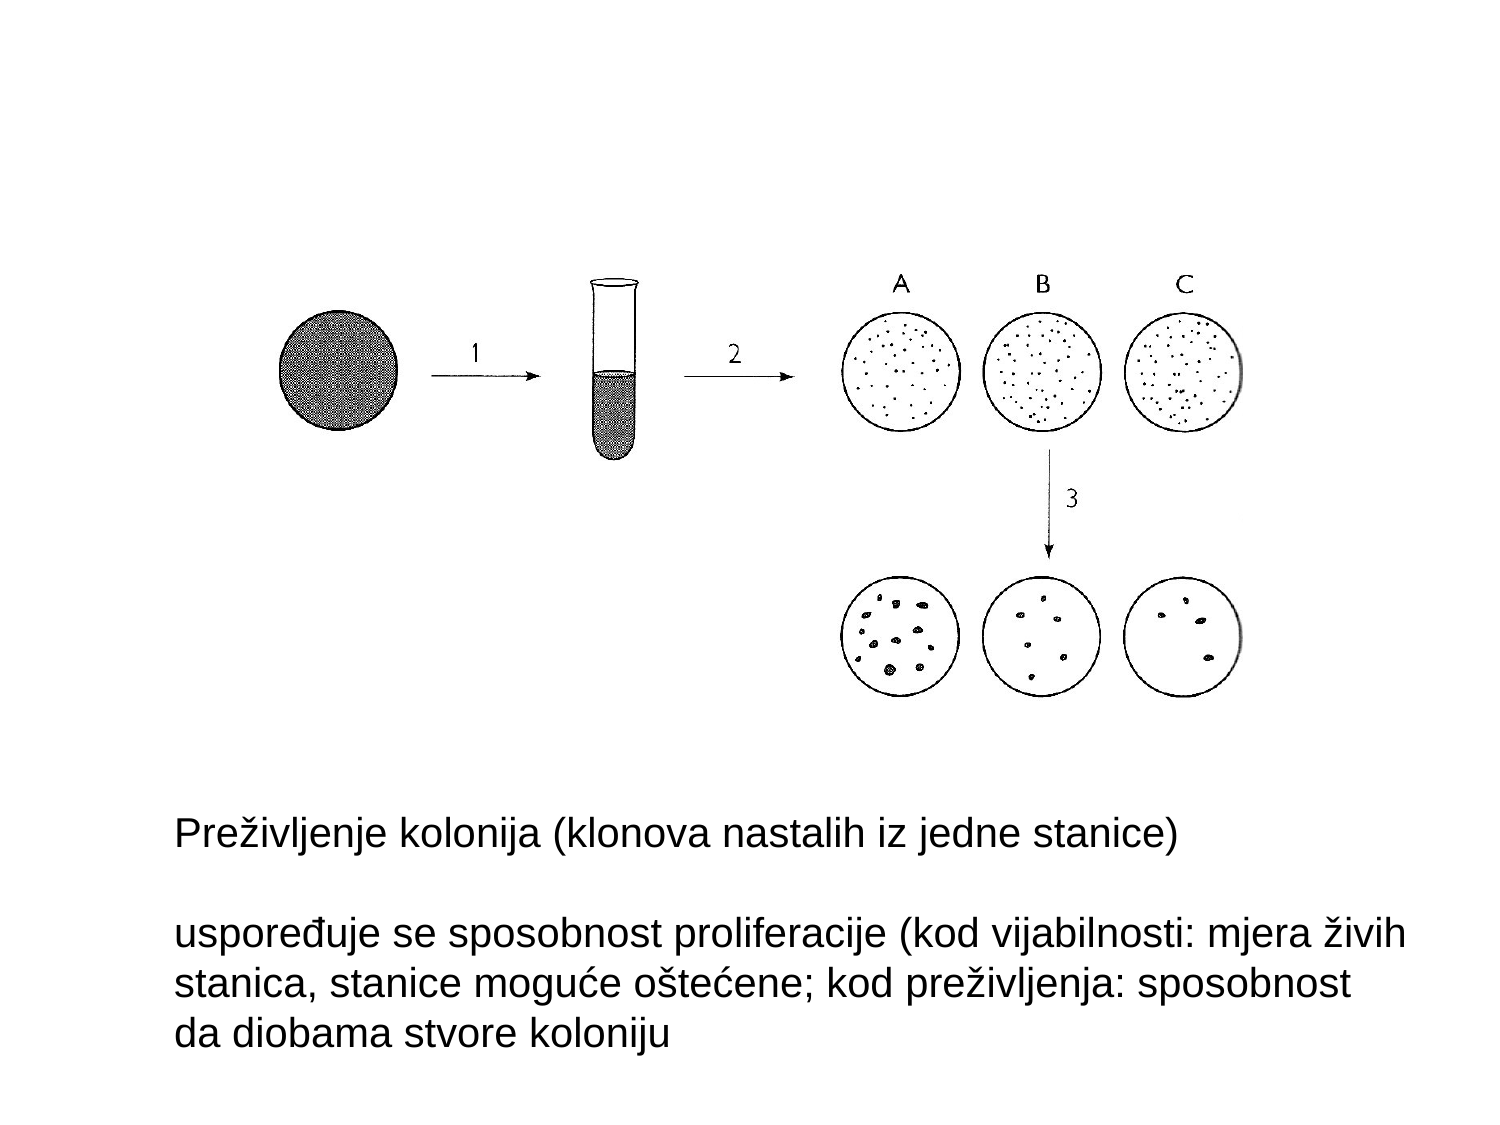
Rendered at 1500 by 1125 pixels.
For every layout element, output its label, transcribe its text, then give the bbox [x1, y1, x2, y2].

text_box Preživljenje kolonija (klonova nastalih iz jedne stanice) uspoređuje se sposobnost proliferacije (kod vijabilnosti: mjera živih stanica, stanice moguće oštećene; kod preživljenja: sposobnost da diobama stvore koloniju [159, 798, 1424, 1064]
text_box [241, 266, 1243, 714]
